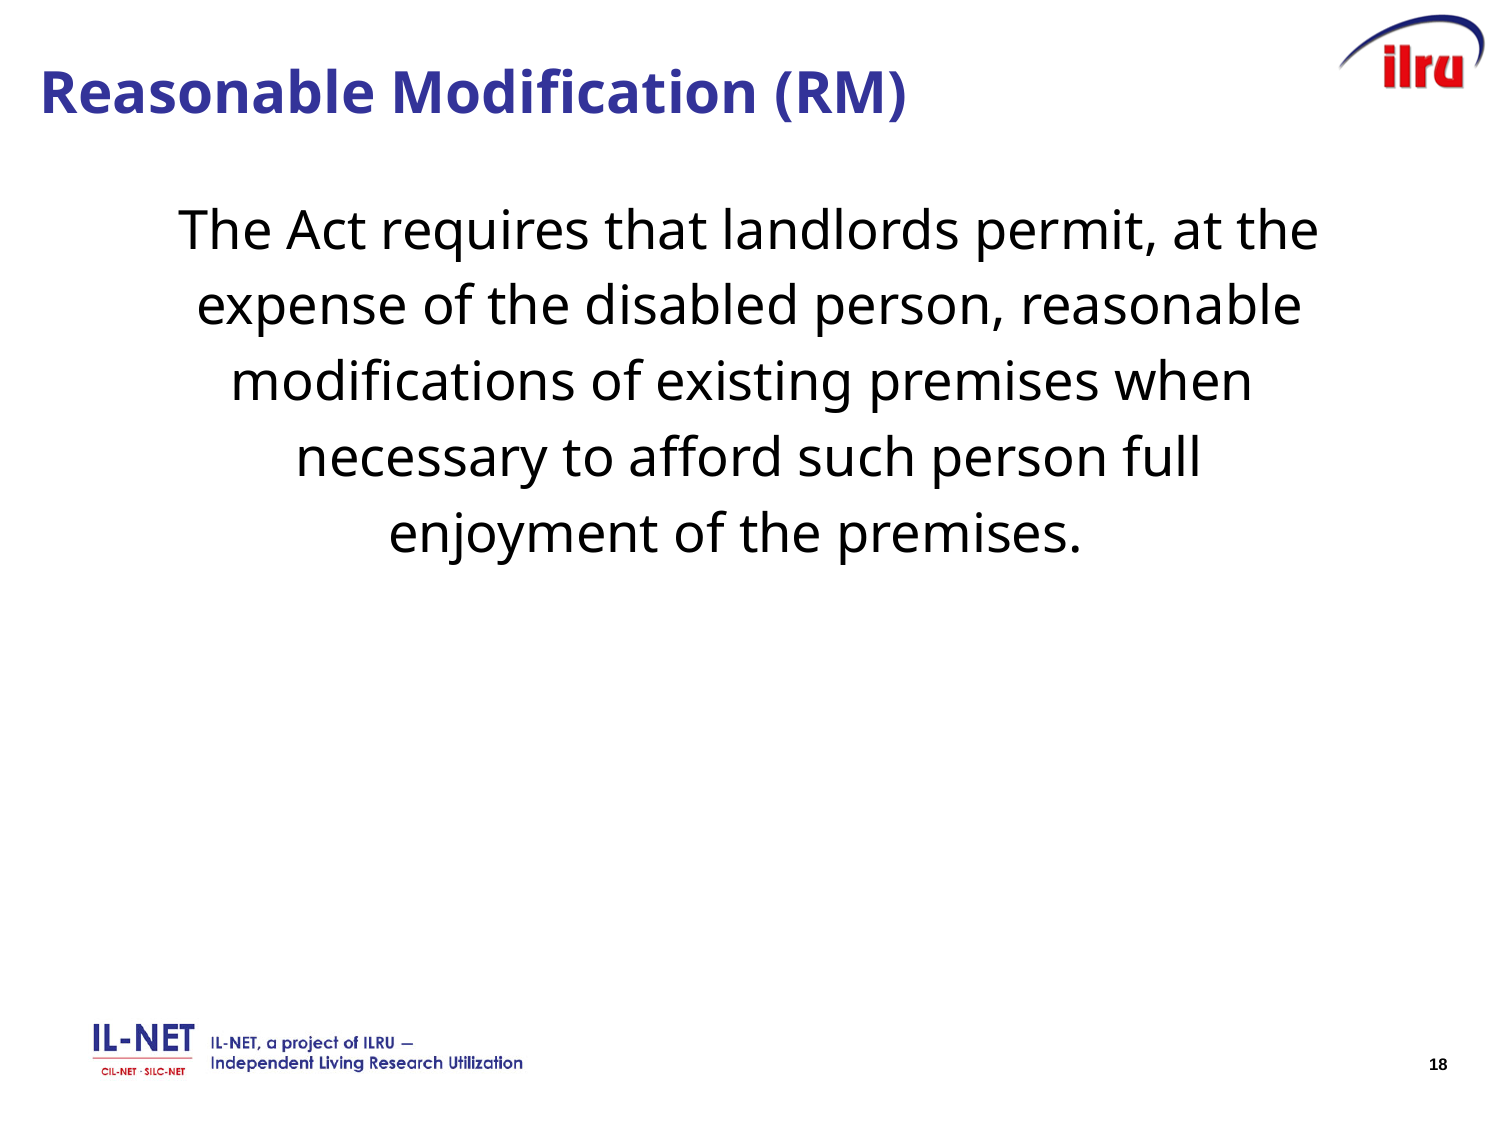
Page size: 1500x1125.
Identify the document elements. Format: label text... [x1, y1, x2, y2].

title Reasonable Modification (RM) [24, 24, 1288, 155]
picture [75, 1005, 540, 1092]
list The Act requires that landlords permit, at the expense of the disabled person, reasonable modifications of existing premises when necessary to afford such person full enjoyment of the premises. [24, 187, 1475, 950]
picture [1337, 12, 1500, 90]
